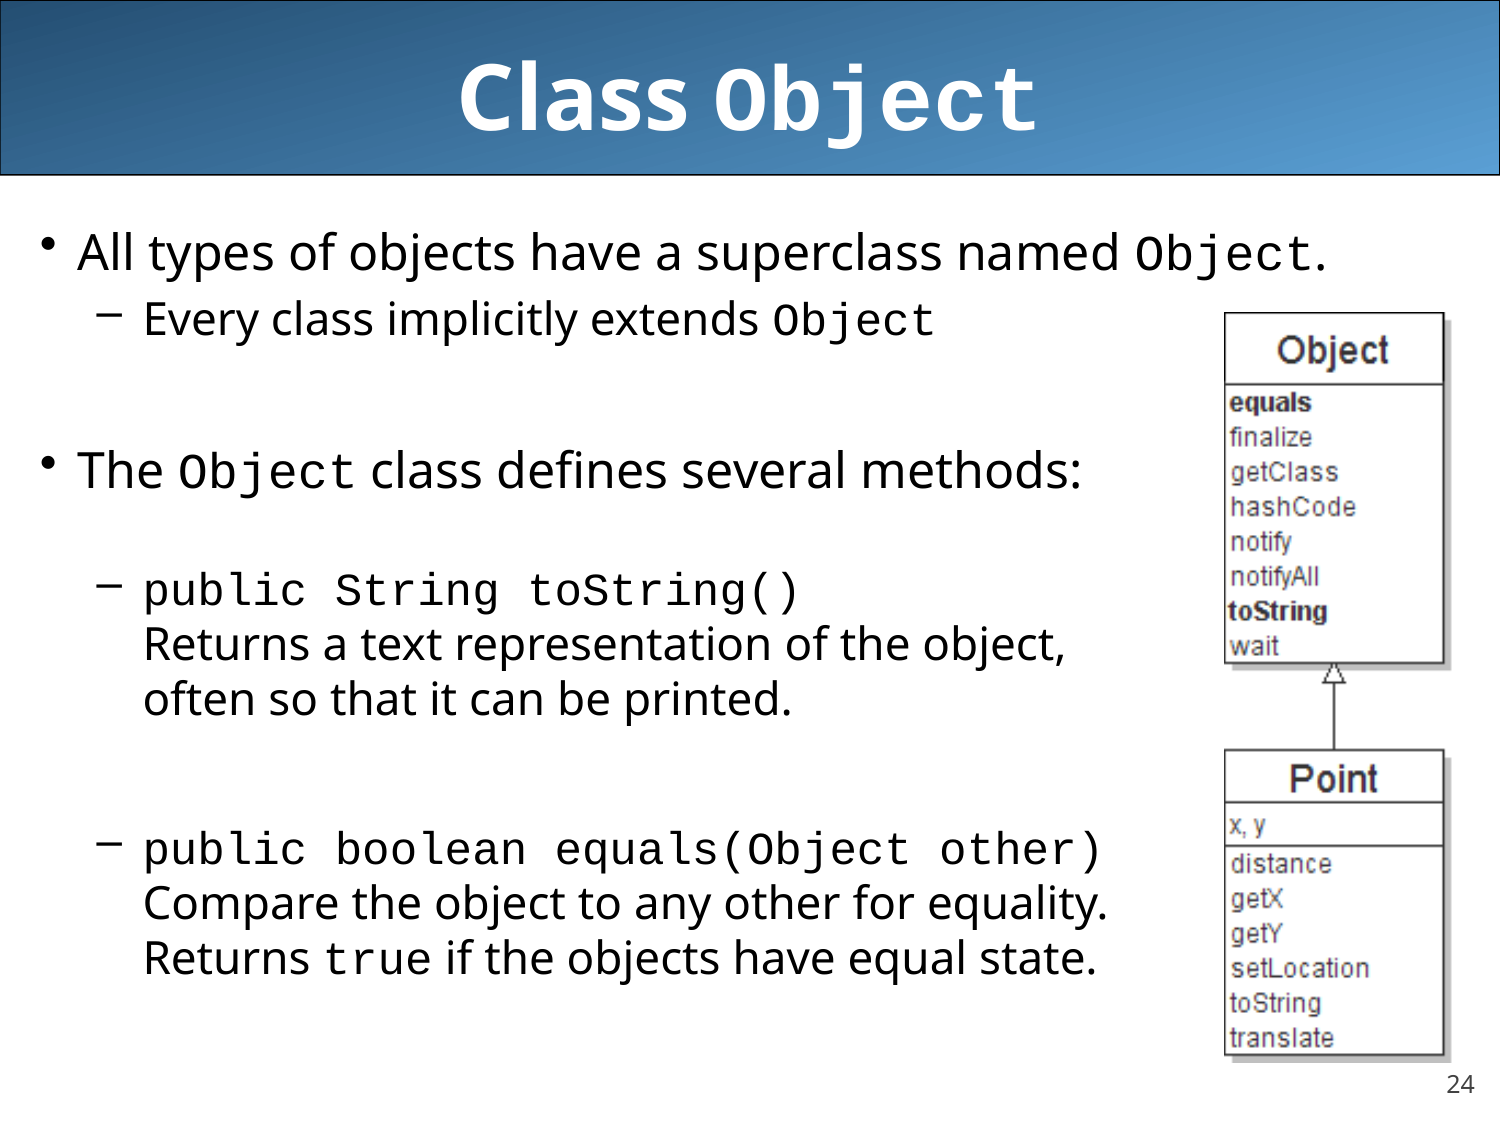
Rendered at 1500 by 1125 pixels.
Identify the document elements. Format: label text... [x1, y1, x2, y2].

picture [1224, 312, 1454, 1063]
title Class Object [75, 0, 1425, 188]
list All types of objects have a superclass named Object. Every class implicitly extends Object The Object class defines several methods: public String toString() Returns a text representation of the object, often so that it can be printed. public boolean equals(Object other) Compare the object to any other for equality. Returns true if the objects have equal state. [24, 212, 1500, 1063]
